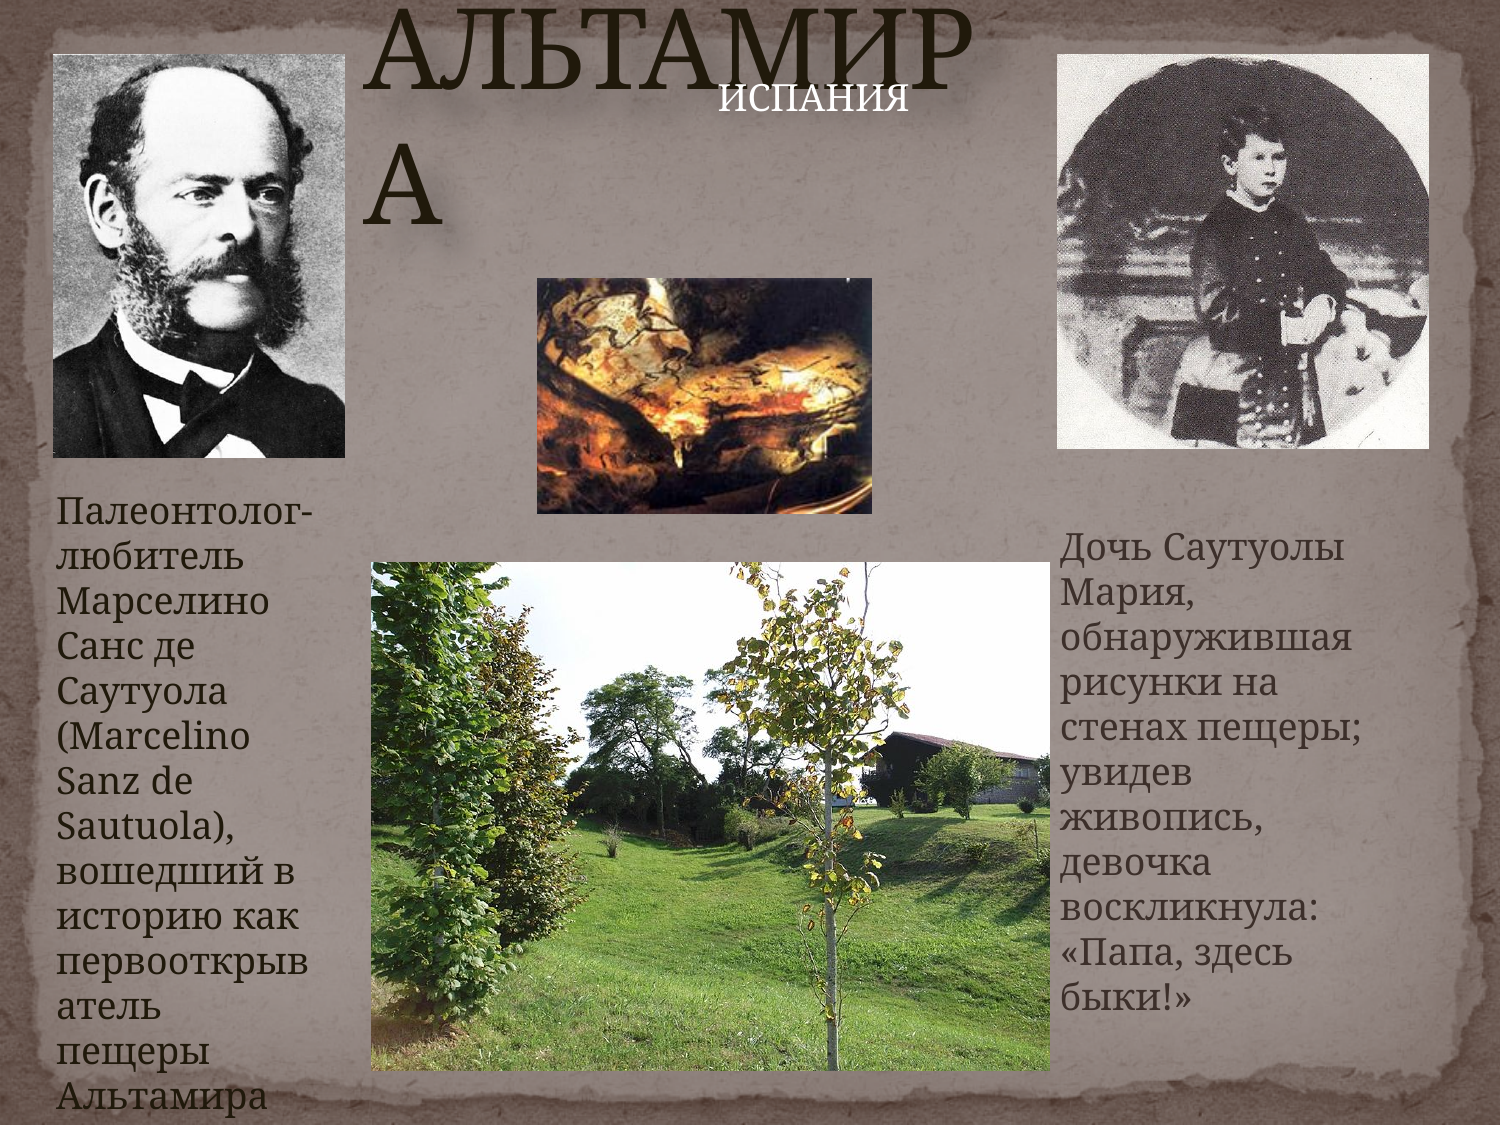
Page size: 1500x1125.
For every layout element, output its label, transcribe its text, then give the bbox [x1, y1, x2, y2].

picture [537, 278, 872, 514]
text_box Палеонтолог-любитель Марселино Санс де Саутуола (Marcelino Sanz de Sautuola), вошедший в историю как первооткрыватель пещеры Альтамира [41, 479, 337, 1125]
title АЛЬТАМИРА [353, 54, 1049, 255]
text_box ИСПАНИЯ [702, 66, 928, 127]
text_box Дочь Саутуолы Мария, обнаружившая рисунки на стенах пещеры; увидев живопись, девочка воскликнула: «Папа, здесь быки!» [1045, 515, 1412, 1025]
picture [1057, 54, 1429, 449]
picture [53, 54, 345, 458]
picture [371, 562, 1051, 1071]
